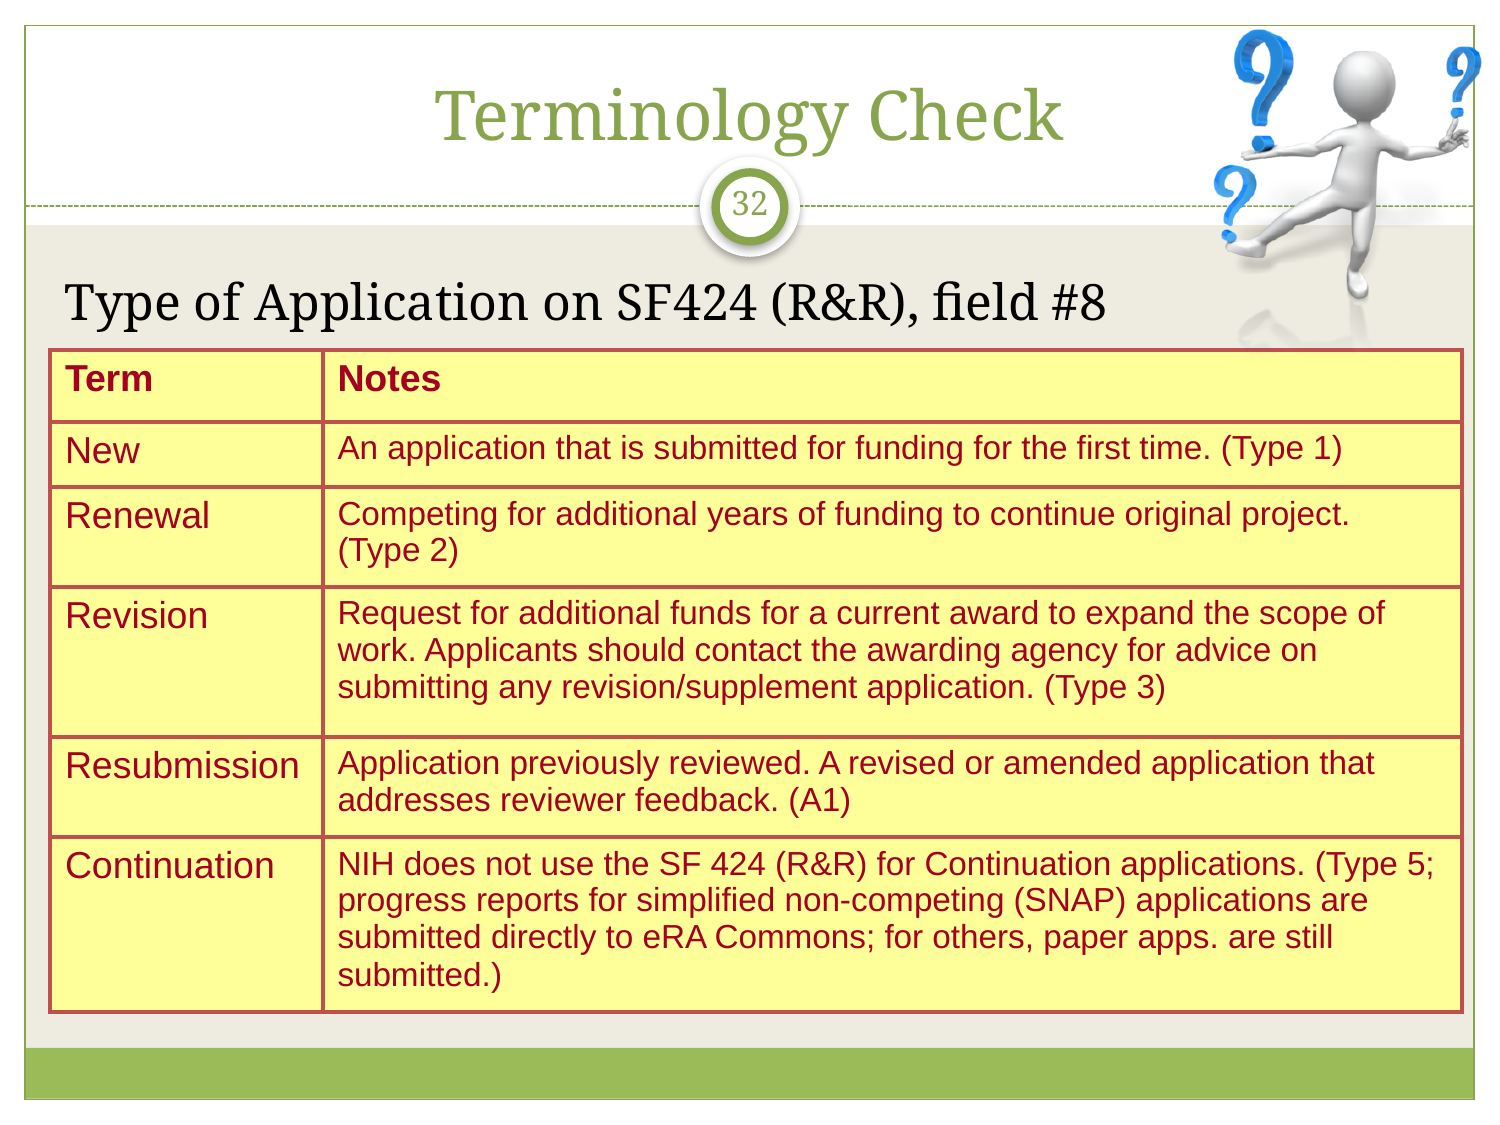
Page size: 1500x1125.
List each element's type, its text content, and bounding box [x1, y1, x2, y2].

table_header Notes [325, 352, 1460, 420]
table_cell Competing for additional years of funding to continue original project. (Type 2) [325, 489, 1460, 585]
table_cell Request for additional funds for a current award to expand the scope of work. Applicants should contact the awarding agency for advice on submitting any revision/supplement application. (Type 3) [325, 589, 1460, 735]
table_header Term [52, 352, 321, 420]
table_cell New [52, 424, 321, 485]
slide_number 32 [712, 168, 788, 241]
title Terminology Check [49, 37, 1193, 162]
table_cell Revision [52, 589, 321, 735]
table_cell Resubmission [52, 739, 321, 835]
table_cell NIH does not use the SF 424 (R&R) for Continuation applications. (Type 5; progress reports for simplified non-competing (SNAP) applications are submitted directly to eRA Commons; for others, paper apps. are still submitted.) [325, 839, 1460, 1010]
table_cell An application that is submitted for funding for the first time. (Type 1) [325, 424, 1460, 485]
list Type of Application on SF424 (R&R), field #8 [49, 262, 1193, 348]
table_cell Continuation [52, 839, 321, 1010]
table_cell Application previously reviewed. A revised or amended application that addresses reviewer feedback. (A1) [325, 739, 1460, 835]
picture [1199, 24, 1496, 363]
table_cell Renewal [52, 489, 321, 585]
